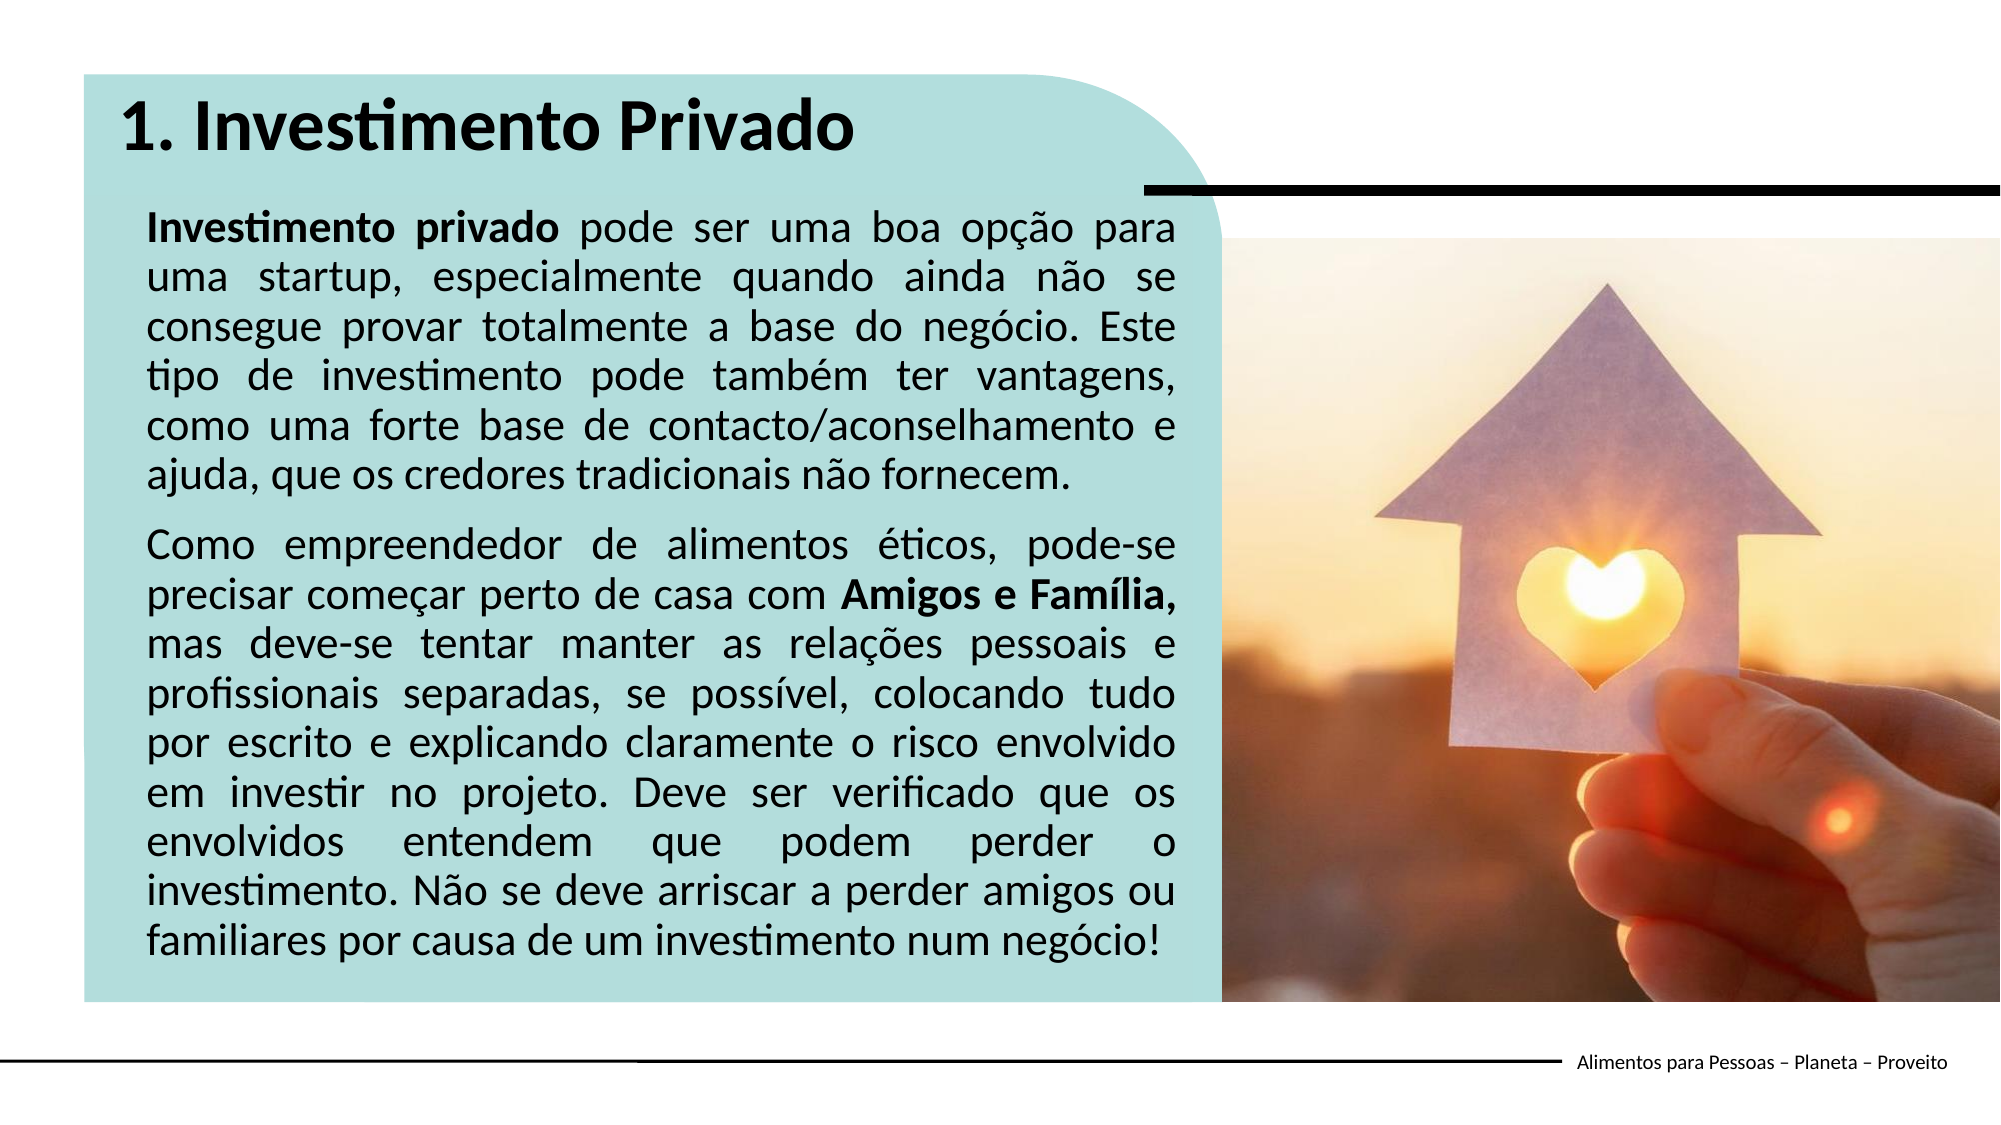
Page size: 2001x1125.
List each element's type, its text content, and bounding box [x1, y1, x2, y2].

list Investimento privado pode ser uma boa opção para uma startup, especialmente quando ainda não se consegue provar totalmente a base do negócio. Este tipo de investimento pode também ter vantagens, como uma forte base de contacto/aconselhamento e ajuda, que os credores tradicionais não fornecem. Como empreendedor de alimentos éticos, pode-se precisar começar perto de casa com Amigos e Família, mas deve-se tentar manter as relações pessoais e profissionais separadas, se possível, colocando tudo por escrito e explicando claramente o risco envolvido em investir no projeto. Deve ser verificado que os envolvidos entendem que podem perder o investimento. Não se deve arriscar a perder amigos ou familiares por causa de um investimento num negócio! [84, 195, 1193, 1003]
list 1. Investimento Privado [103, 78, 923, 241]
picture [1222, 238, 2000, 1003]
